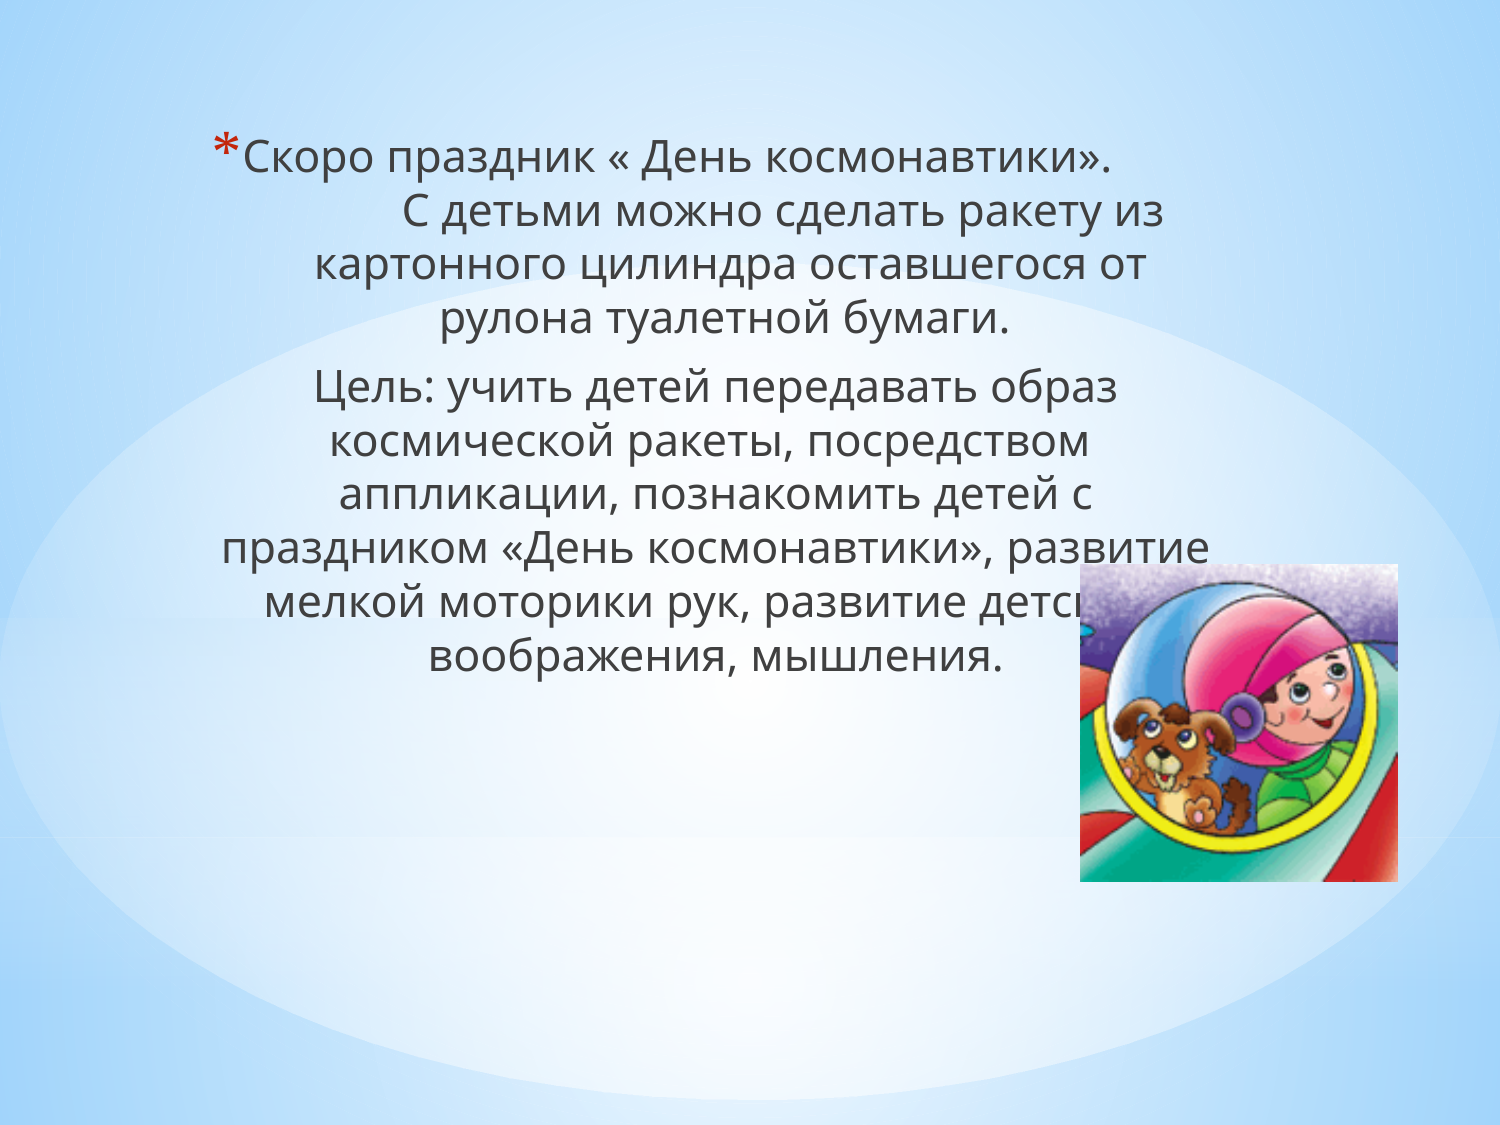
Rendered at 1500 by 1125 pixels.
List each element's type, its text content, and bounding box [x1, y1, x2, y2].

list Скоро праздник « День космонавтики». С детьми можно сделать ракету из картонного цилиндра оставшегося от рулона туалетной бумаги. Цель: учить детей передавать образ космической ракеты, посредством аппликации, познакомить детей с праздником «День космонавтики», развитие мелкой моторики рук, развитие детского воображения, мышления. [187, 120, 1238, 690]
picture [1080, 564, 1399, 883]
